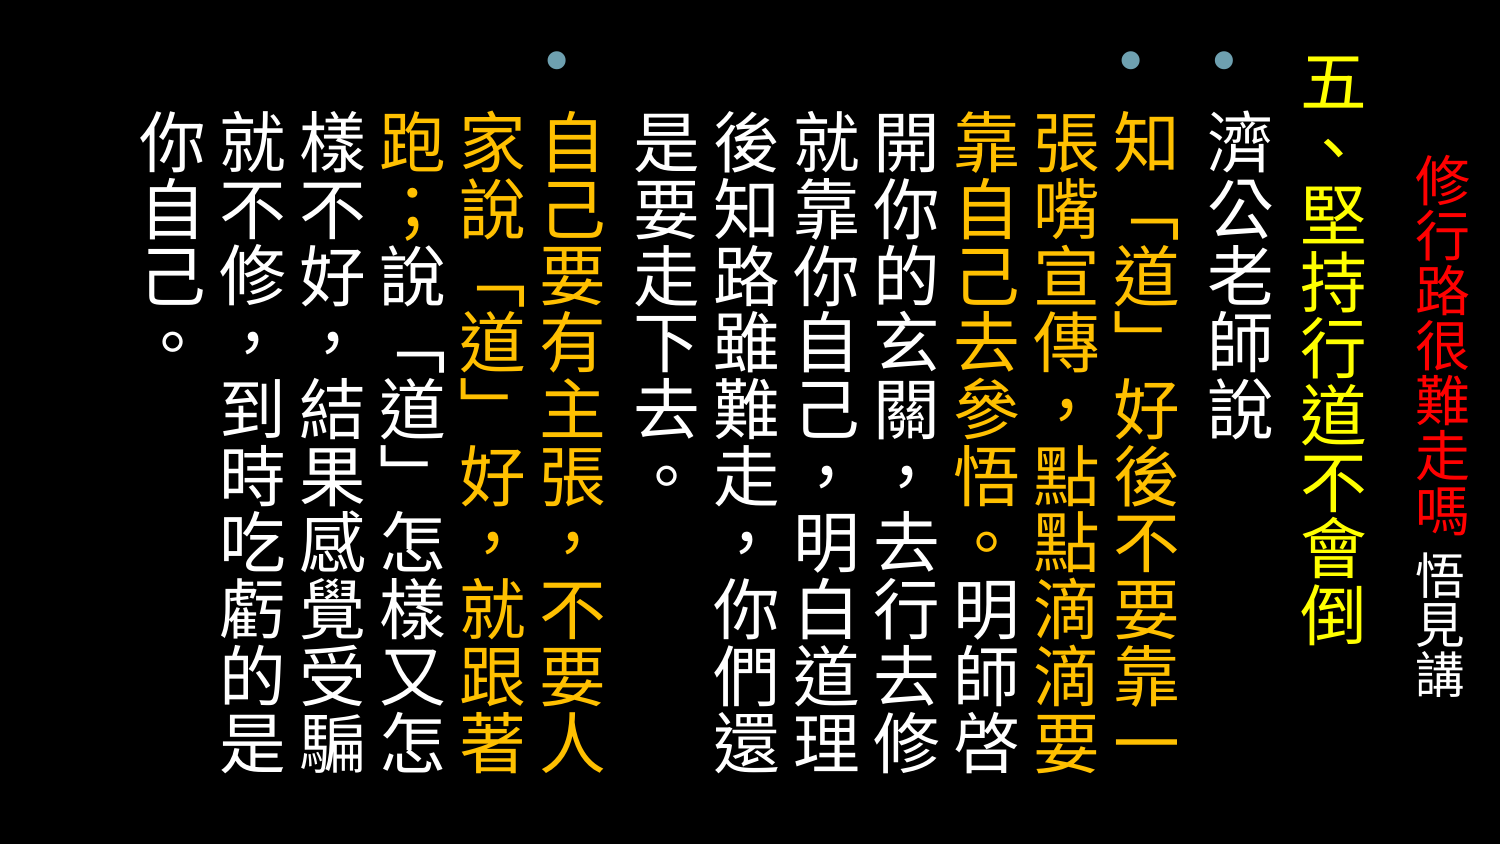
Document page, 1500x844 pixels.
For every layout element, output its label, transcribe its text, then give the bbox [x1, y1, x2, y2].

list 五、堅持行道不會倒 濟公老師說 知「道」好後不要靠一張嘴宣傳，點點滴滴要靠自己去參悟。明師啓開你的玄關，去行去修就靠你自己，明白道理後知路雖難走，你們還是要走下去。 自己要有主張，不要人家說「道」好，就跟著跑；說「道」怎樣又怎樣不好，結果感覺受騙就不修，到時吃虧的是你自己。 [29, 27, 1388, 820]
title 修行路很難走嗎 悟見講 [1399, 27, 1483, 825]
